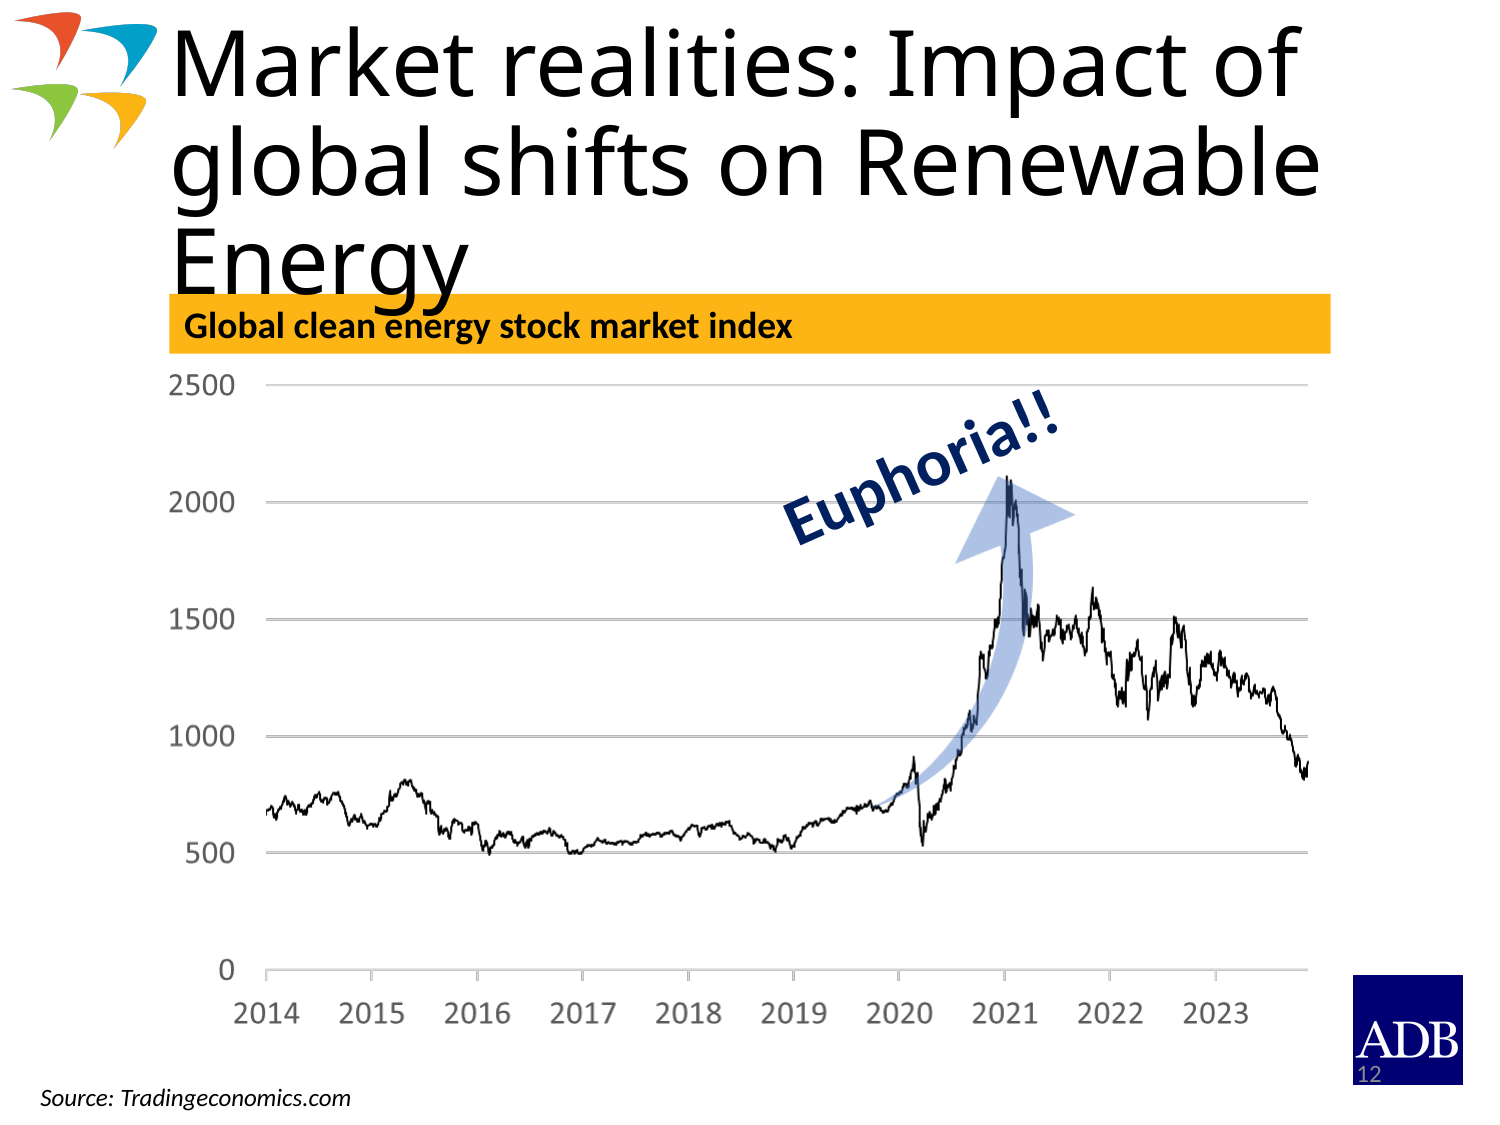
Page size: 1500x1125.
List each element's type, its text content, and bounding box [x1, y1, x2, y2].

title Market realities: Impact of global shifts on Renewable Energy [154, 57, 1449, 275]
picture [154, 354, 1331, 1045]
text_box Source: Tradingeconomics.com [25, 1073, 1096, 1119]
slide_number 12 [1059, 1042, 1397, 1103]
text_box Global clean energy stock market index [169, 293, 1331, 354]
picture [1353, 975, 1463, 1085]
picture [11, 12, 157, 150]
